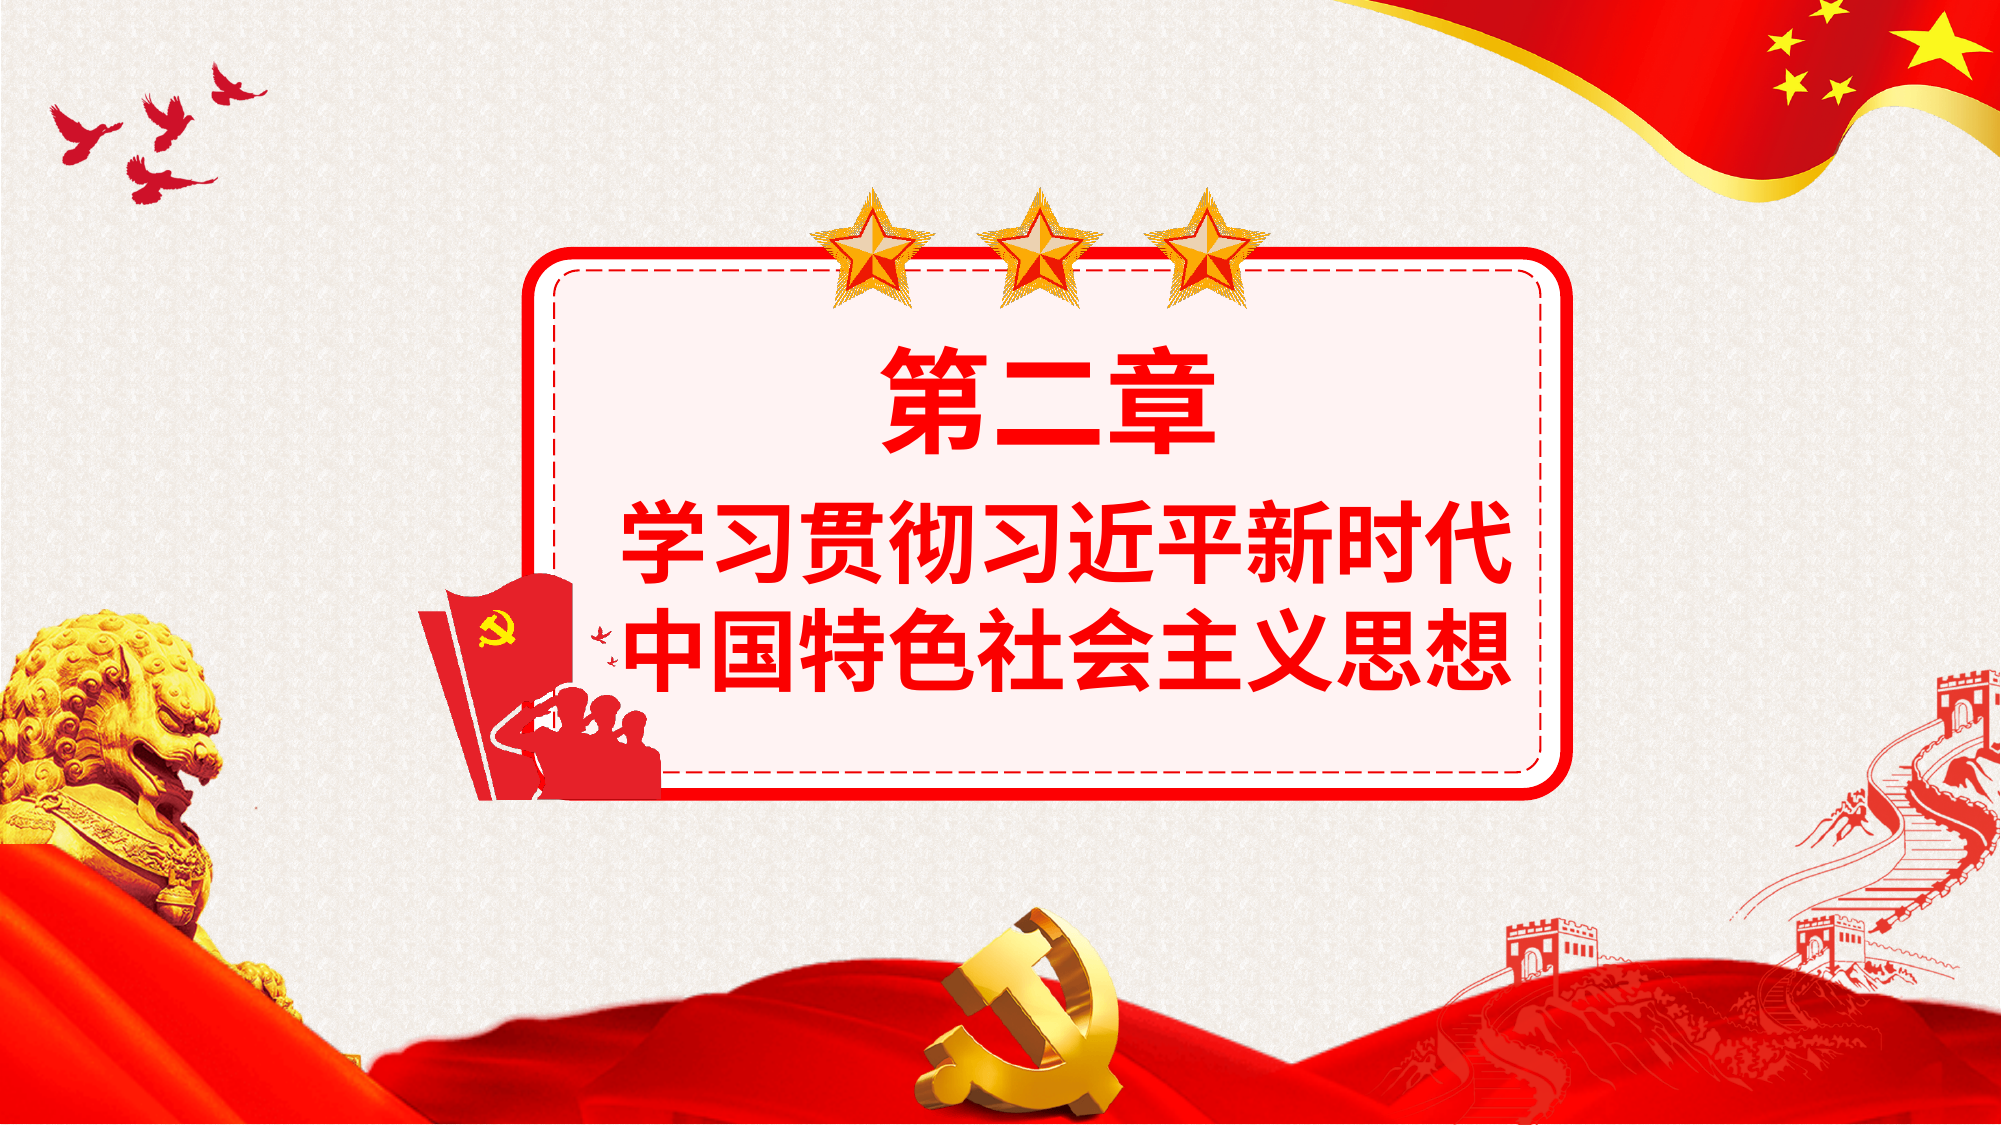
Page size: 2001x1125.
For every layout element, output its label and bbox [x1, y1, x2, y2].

text_box [378, 178, 1567, 847]
picture [0, 0, 2001, 1125]
